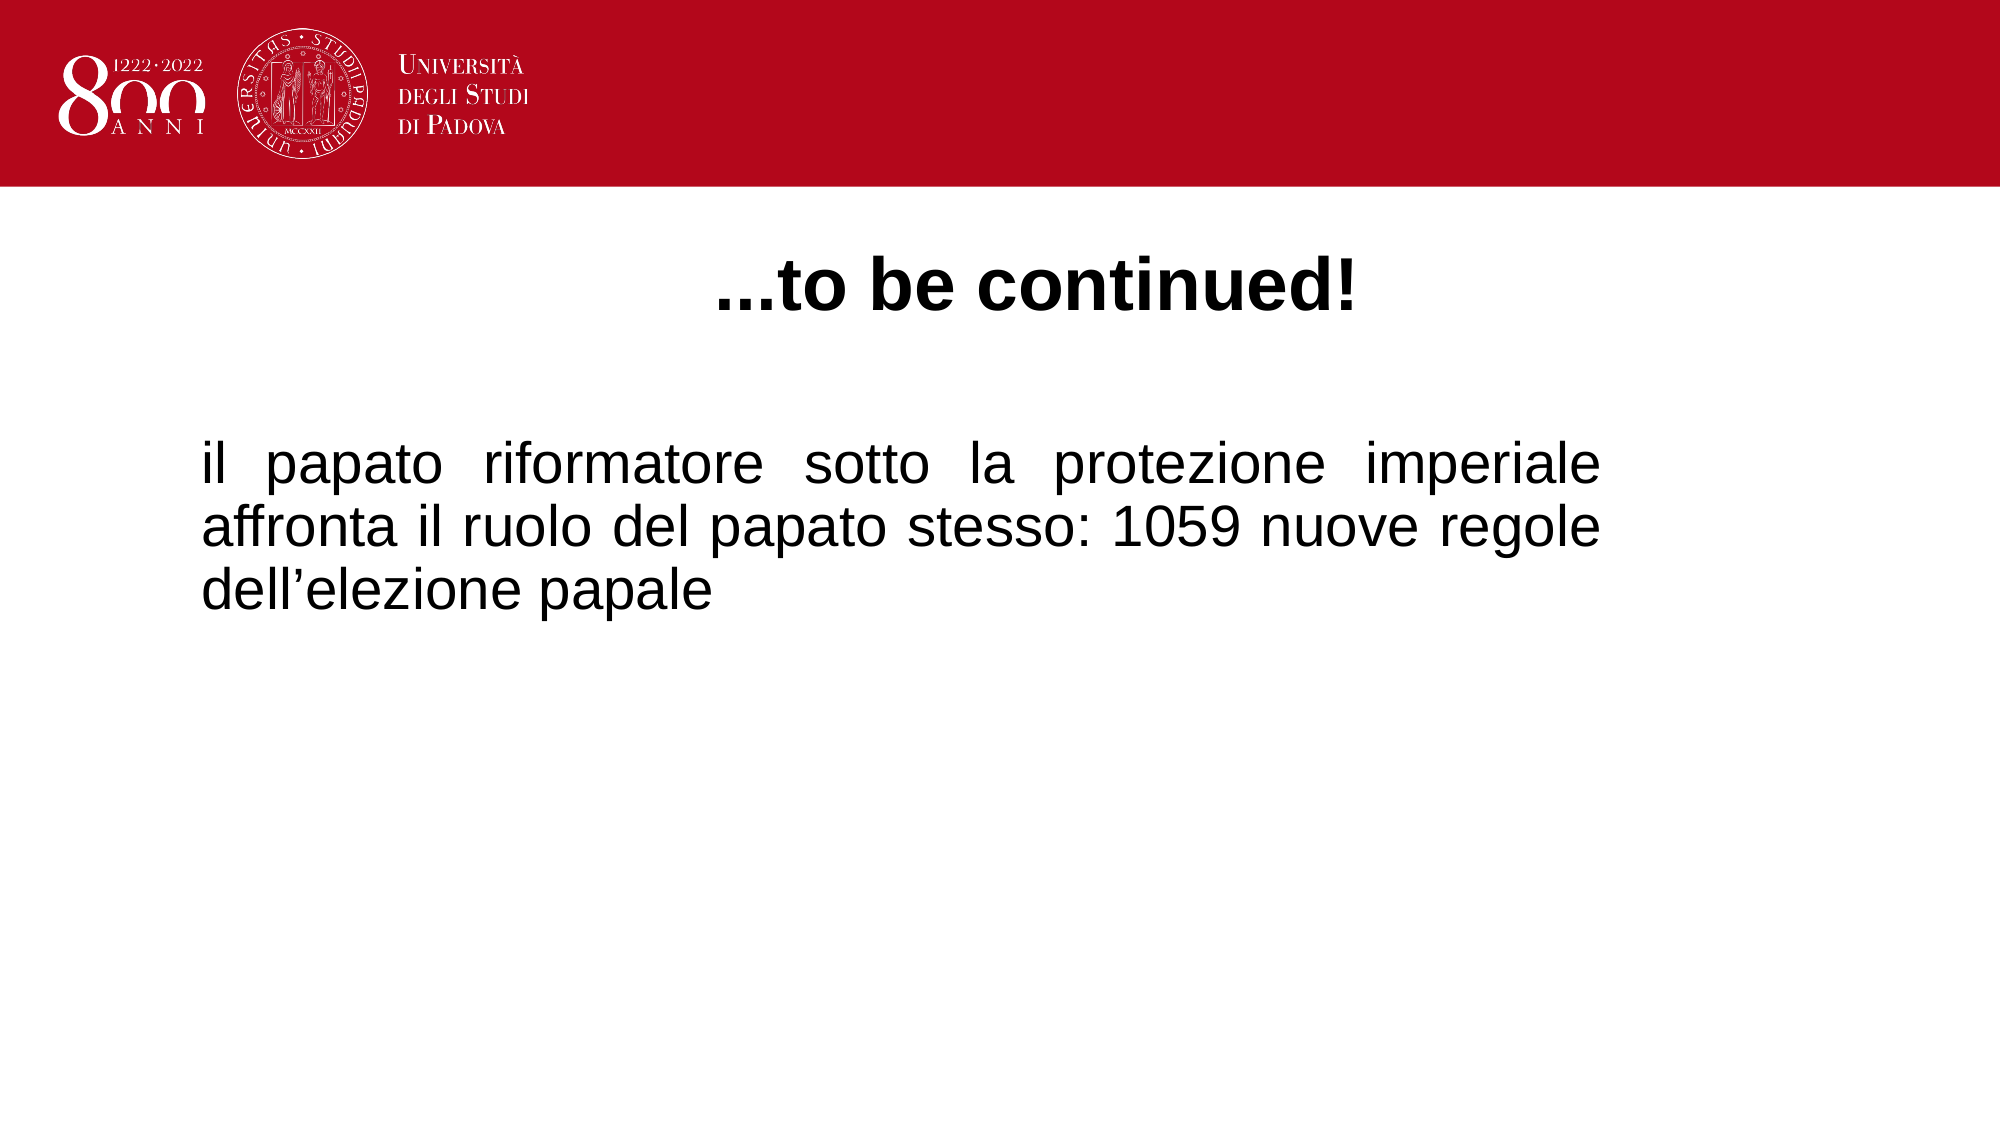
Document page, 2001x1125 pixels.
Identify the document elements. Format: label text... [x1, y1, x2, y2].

title ...to be continued! [74, 189, 2000, 384]
list il papato riformatore sotto la protezione imperiale affronta il ruolo del papato stesso: 1059 nuove regole dell’elezione papale [186, 425, 1619, 784]
